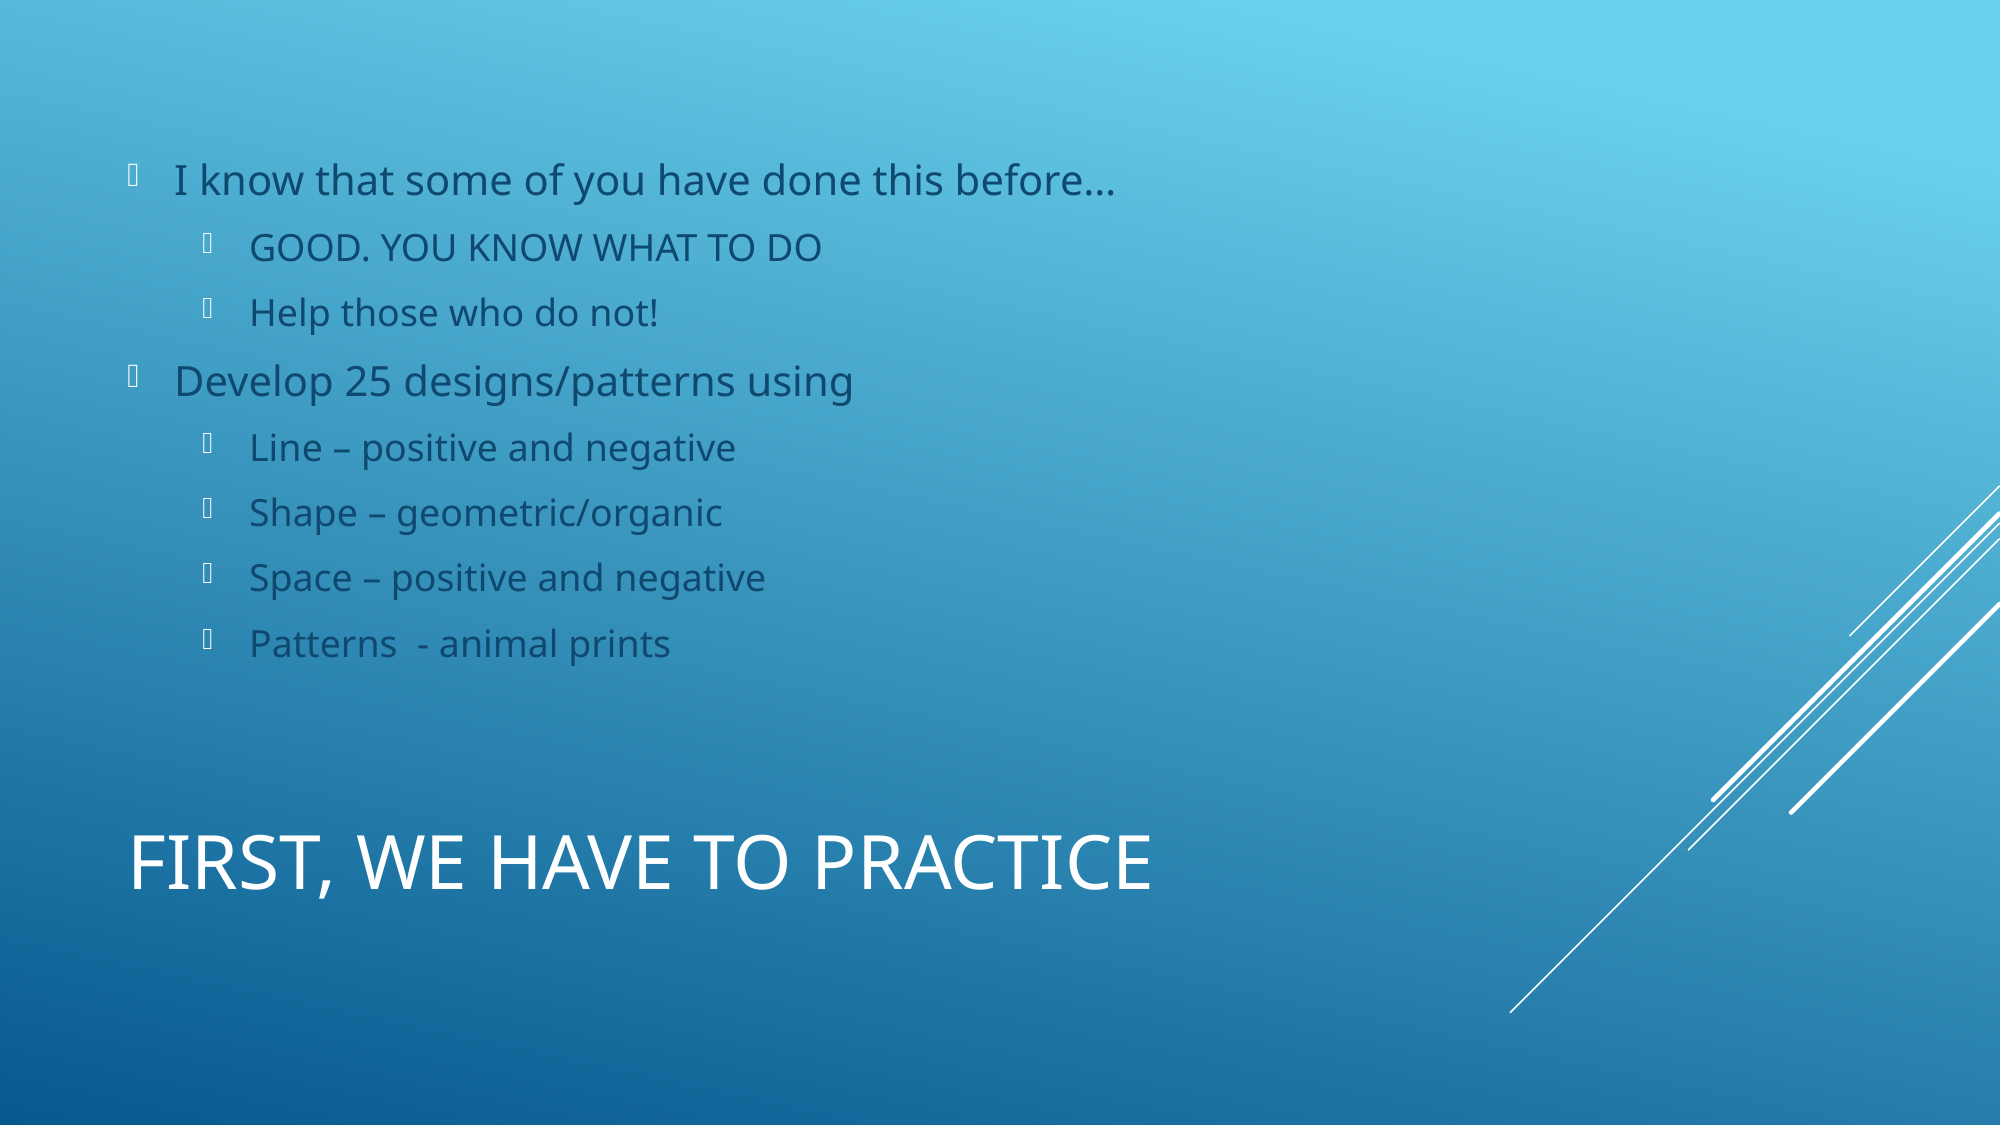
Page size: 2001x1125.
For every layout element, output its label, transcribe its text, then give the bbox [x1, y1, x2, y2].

title First, we have to practice [112, 736, 1513, 984]
list I know that some of you have done this before… GOOD. YOU KNOW WHAT TO DO Help those who do not! Develop 25 designs/patterns using Line – positive and negative Shape – geometric/organic Space – positive and negative Patterns - animal prints [112, 112, 1513, 706]
